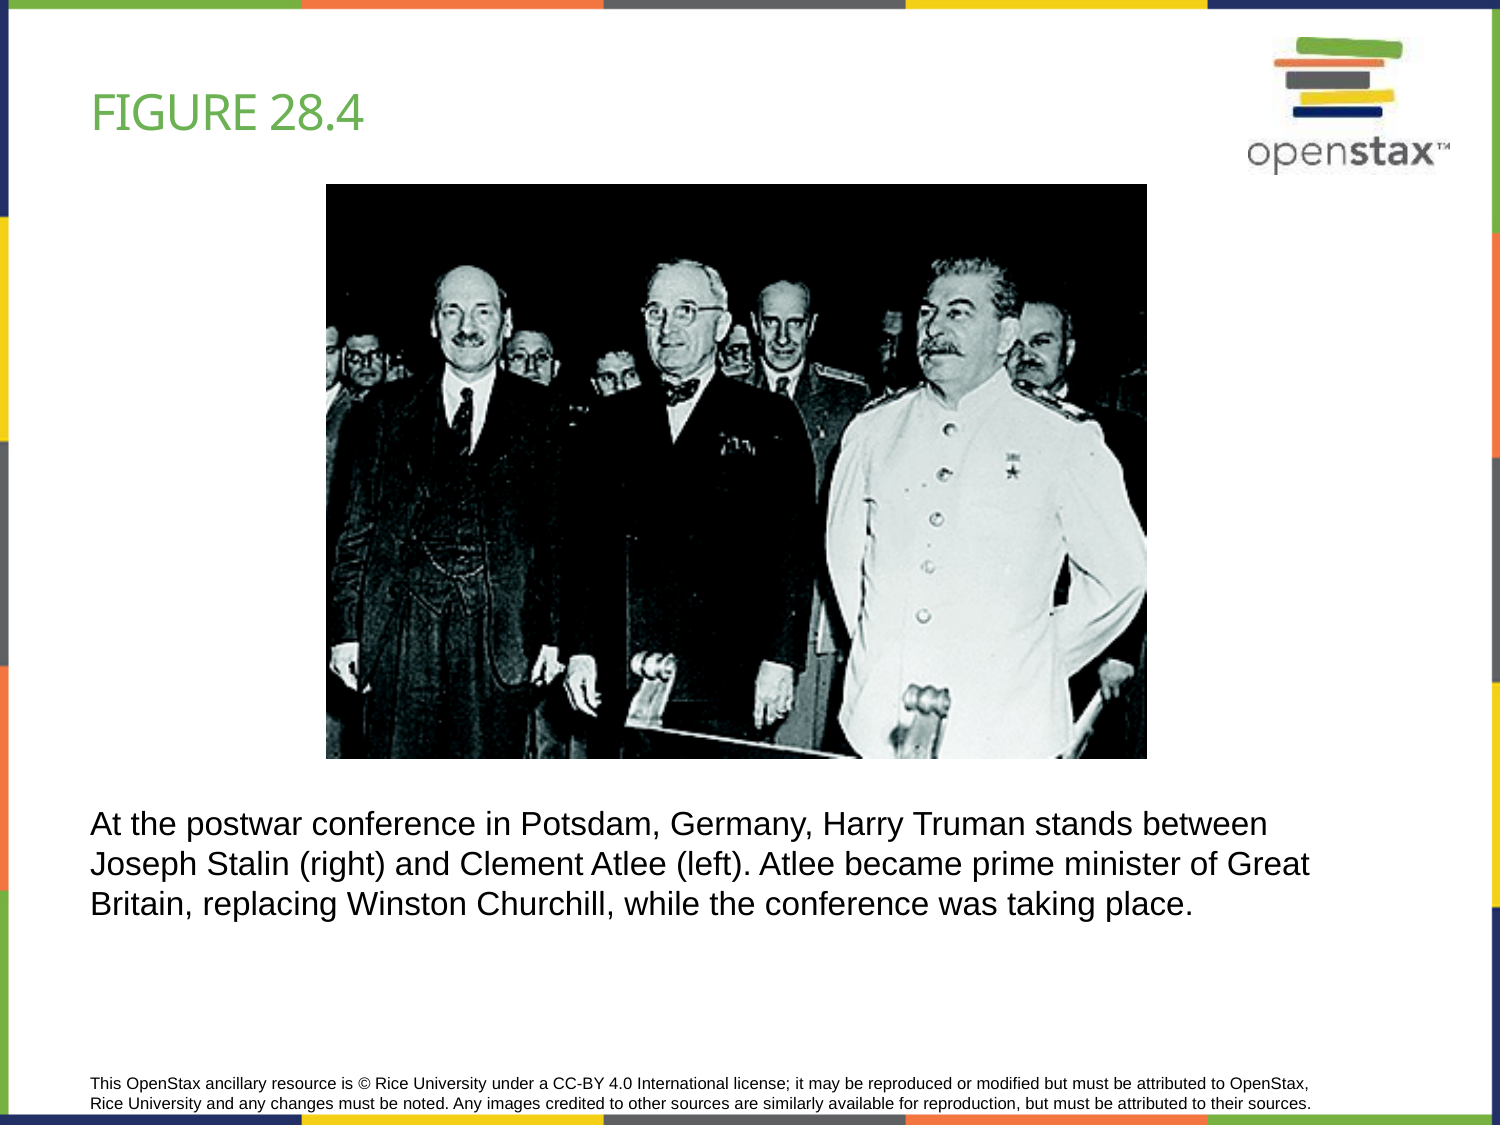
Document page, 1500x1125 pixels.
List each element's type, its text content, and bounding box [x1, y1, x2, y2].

title Figure 28.4 [75, 39, 1246, 148]
picture [0, 0, 1500, 1125]
footer This OpenStax ancillary resource is © Rice University under a CC-BY 4.0 International license; it may be reproduced or modified but must be attributed to OpenStax, Rice University and any changes must be noted. Any images credited to other sources are similarly available for reproduction, but must be attributed to their sources. [75, 1065, 1346, 1112]
list At the postwar conference in Potsdam, Germany, Harry Truman stands between Joseph Stalin (right) and Clement Atlee (left). Atlee became prime minister of Great Britain, replacing Winston Churchill, while the conference was taking place. [75, 794, 1398, 986]
